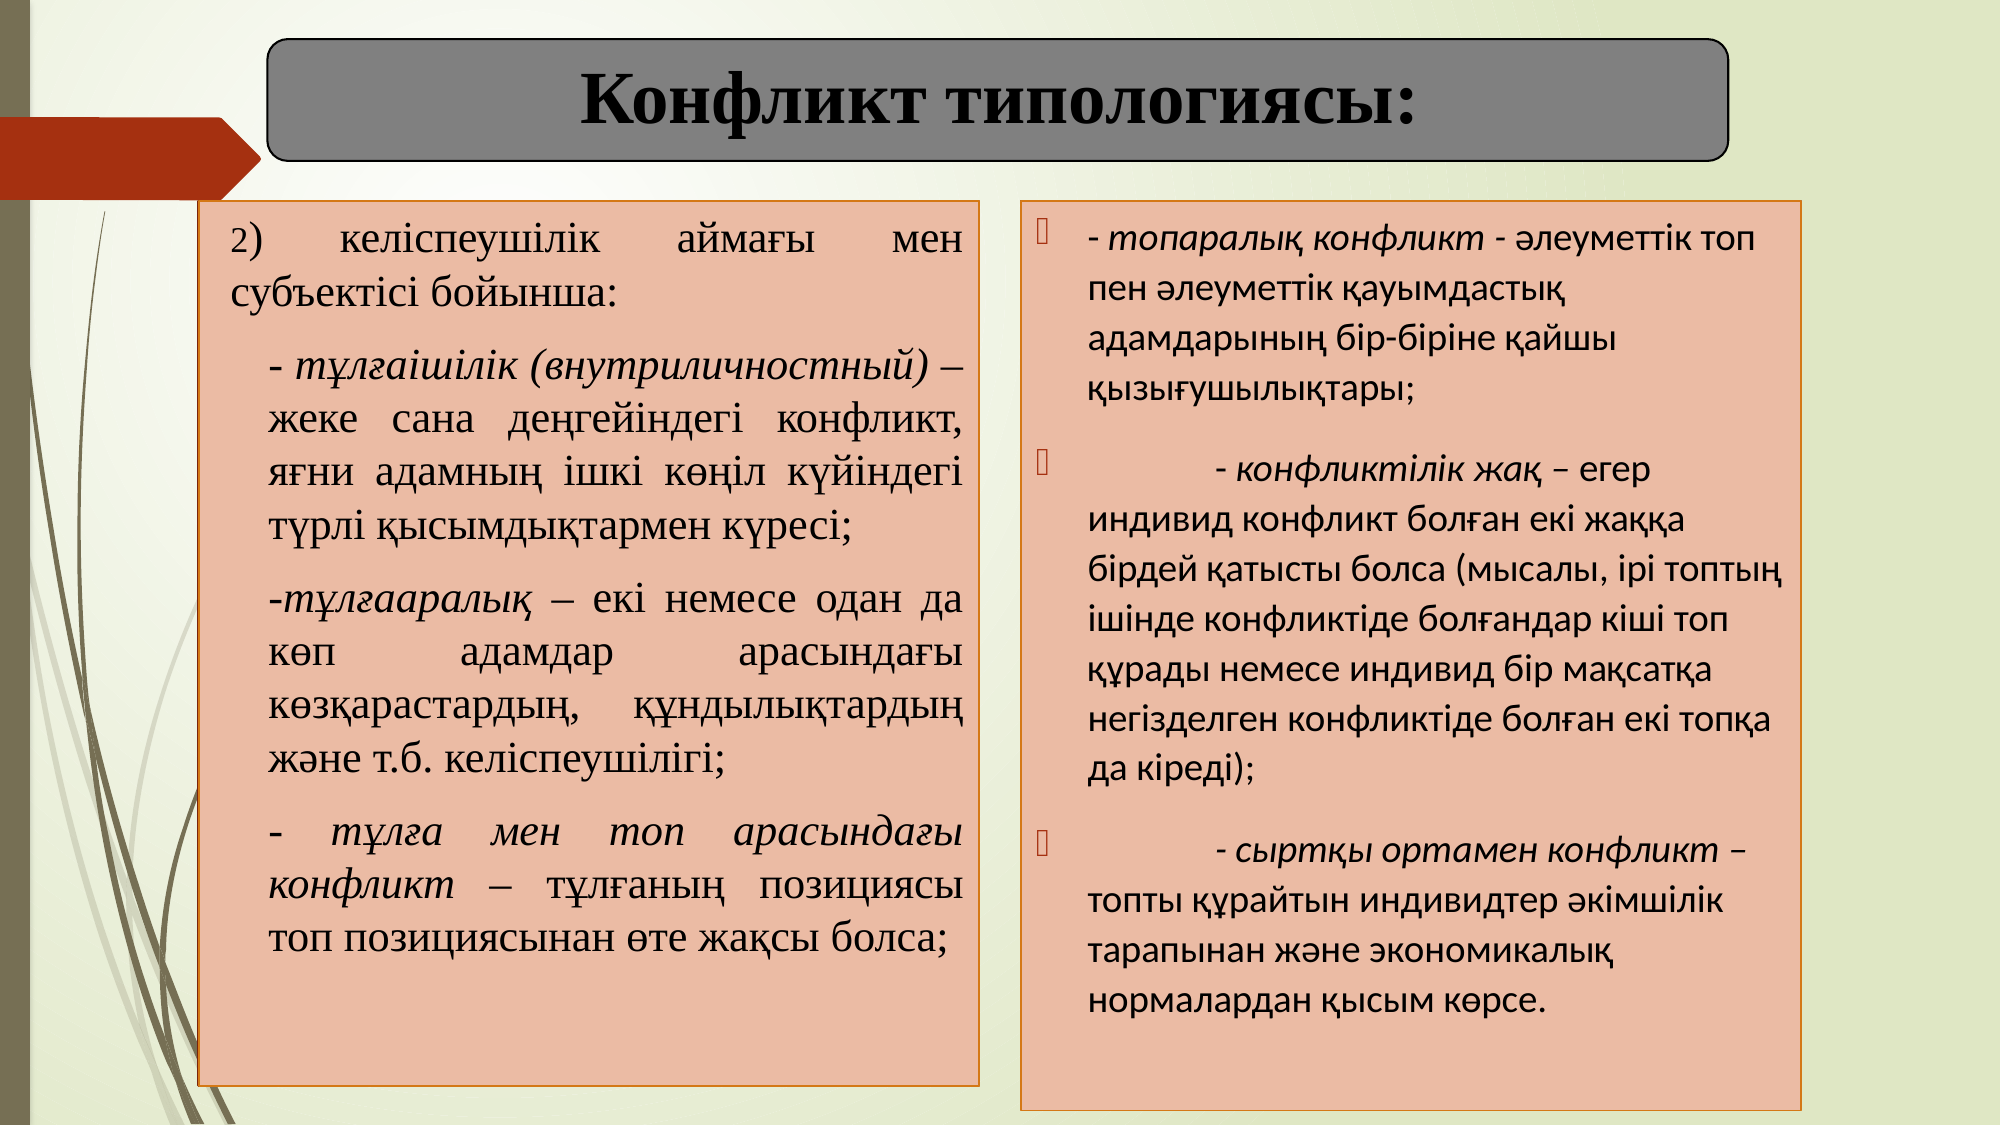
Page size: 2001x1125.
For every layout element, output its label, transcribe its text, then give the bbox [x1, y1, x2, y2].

list 2) келіспеушілік аймағы мен субъектісі бойынша: - тұлғаішілік (внутриличностный) – жеке сана деңгейіндегі конфликт, яғни адамның ішкі көңіл күйіндегі түрлі қысымдықтармен күресі; -тұлғааралық – екі немесе одан да көп адамдар арасындағы көзқарастардың, құндылықтардың және т.б. келіспеушілігі; - тұлға мен топ арасындағы конфликт – тұлғаның позициясы топ позициясынан өте жақсы болса; [198, 200, 980, 1087]
title Конфликт типологиясы: [269, 41, 1731, 165]
text_box - топаралық конфликт - әлеуметтік топ пен әлеуметтік қауымдастық адамдарының бір-біріне қайшы қызығушылықтары; - конфликтілік жақ – егер индивид конфликт болған екі жаққа бірдей қатысты болса (мысалы, ірі топтың ішінде конфликтіде болғандар кіші топ құрады немесе индивид бір мақсатқа негізделген конфликтіде болған екі топқа да кіреді); - сыртқы ортамен конфликт – топты құрайтын индивидтер әкімшілік тарапынан және экономикалық нормалардан қысым көрсе. [1020, 200, 1802, 1111]
text_box [276, 37, 1720, 41]
